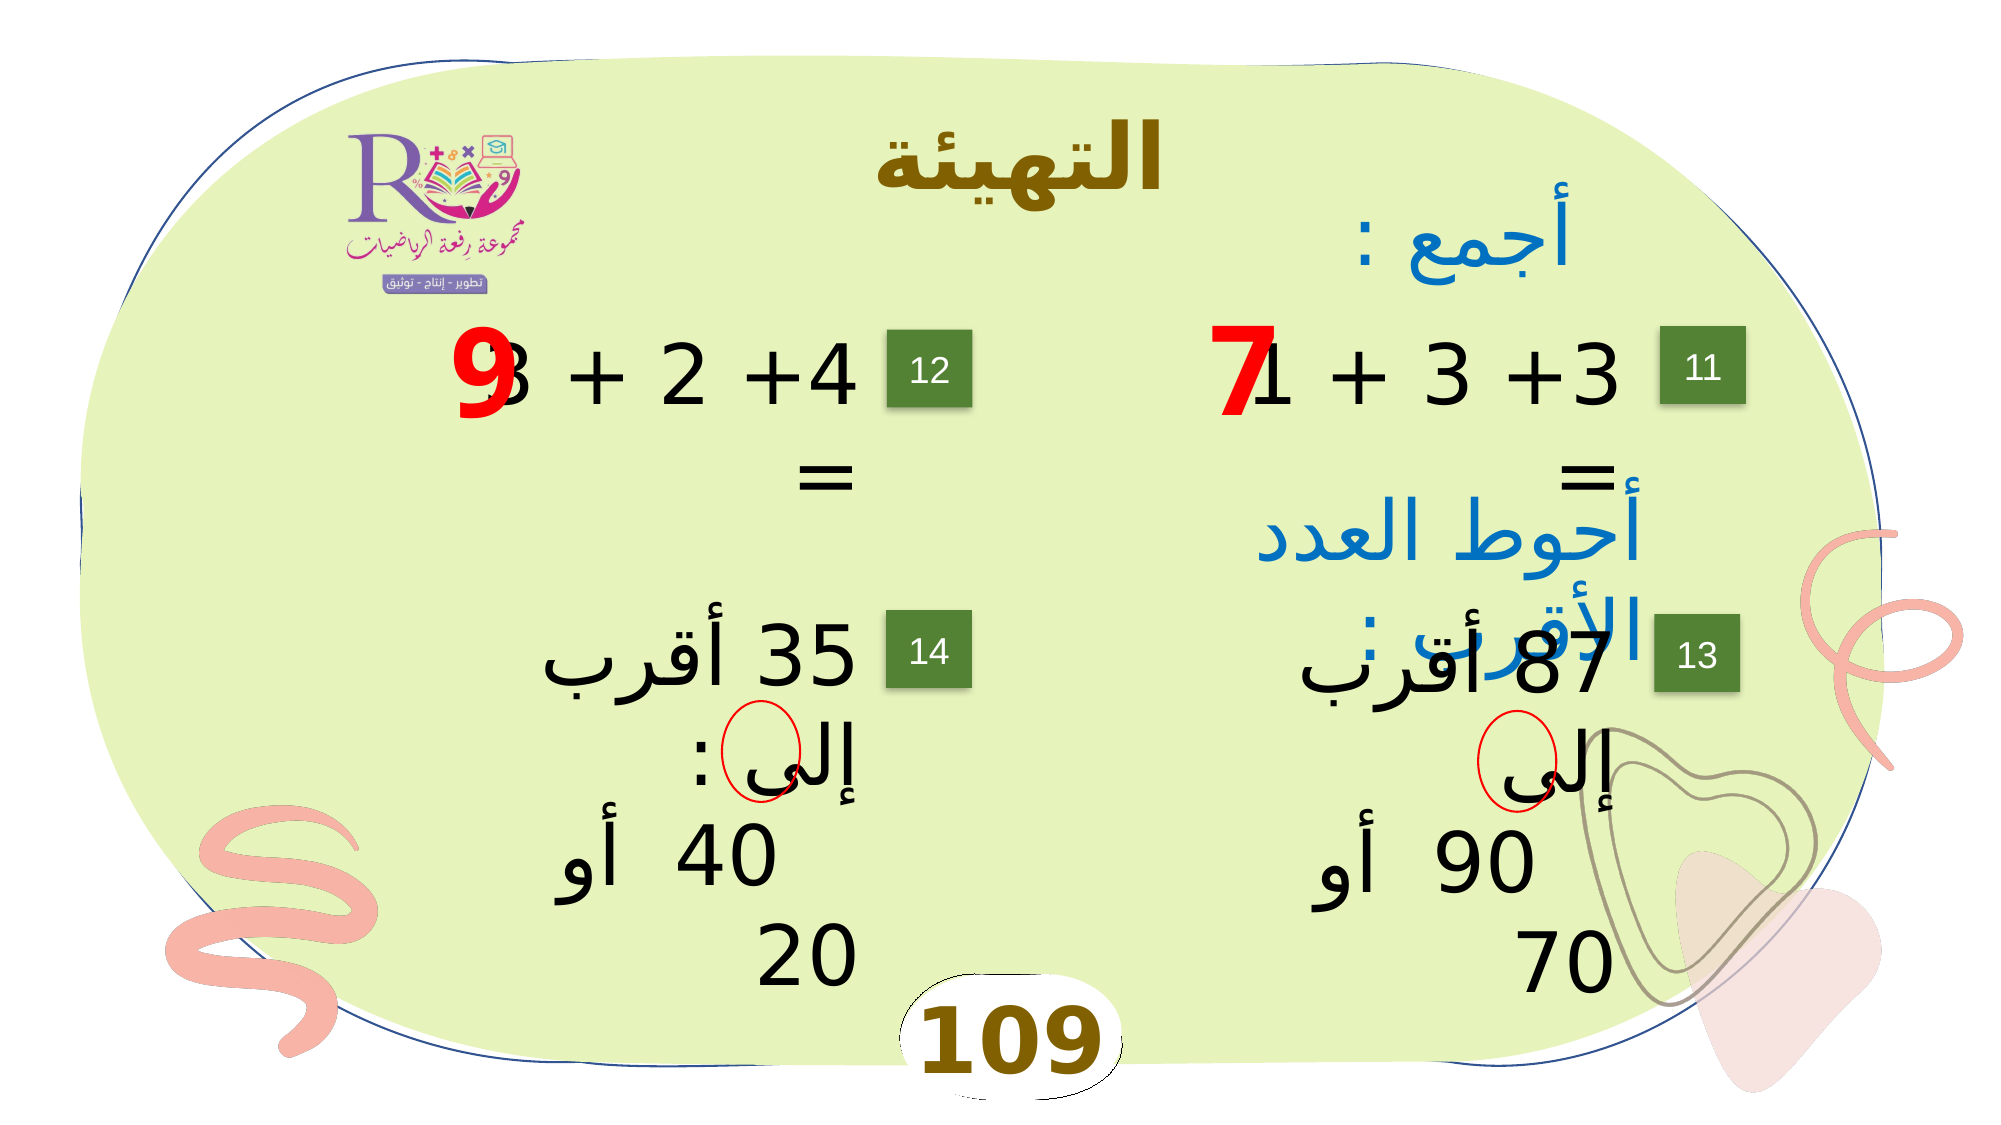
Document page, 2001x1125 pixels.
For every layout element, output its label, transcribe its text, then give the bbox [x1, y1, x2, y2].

text_box [79, 55, 1876, 1068]
picture [118, 753, 425, 1125]
text_box 9 [435, 311, 535, 451]
text_box 7 [1194, 282, 1294, 448]
text_box 87 أقرب إلى 90 أو 70 [1175, 602, 1454, 1017]
text_box 3+ 3 + 1 = [1181, 314, 1639, 469]
text_box 12 [886, 328, 973, 408]
text_box 35 أقرب إلى : 40 أو 20 [417, 594, 875, 1010]
text_box 14 [885, 609, 973, 689]
text_box 4+ 2 + 3 = [418, 314, 876, 529]
text_box 109 [899, 973, 1123, 1101]
picture [295, 86, 575, 311]
picture [1454, 487, 1990, 1125]
text_box التهيئة [857, 90, 1183, 215]
text_box [720, 700, 802, 804]
text_box أجمع : [1231, 174, 1589, 290]
text_box 11 [1659, 325, 1747, 405]
text_box أحوط العدد الأقرب : [1134, 469, 1661, 685]
